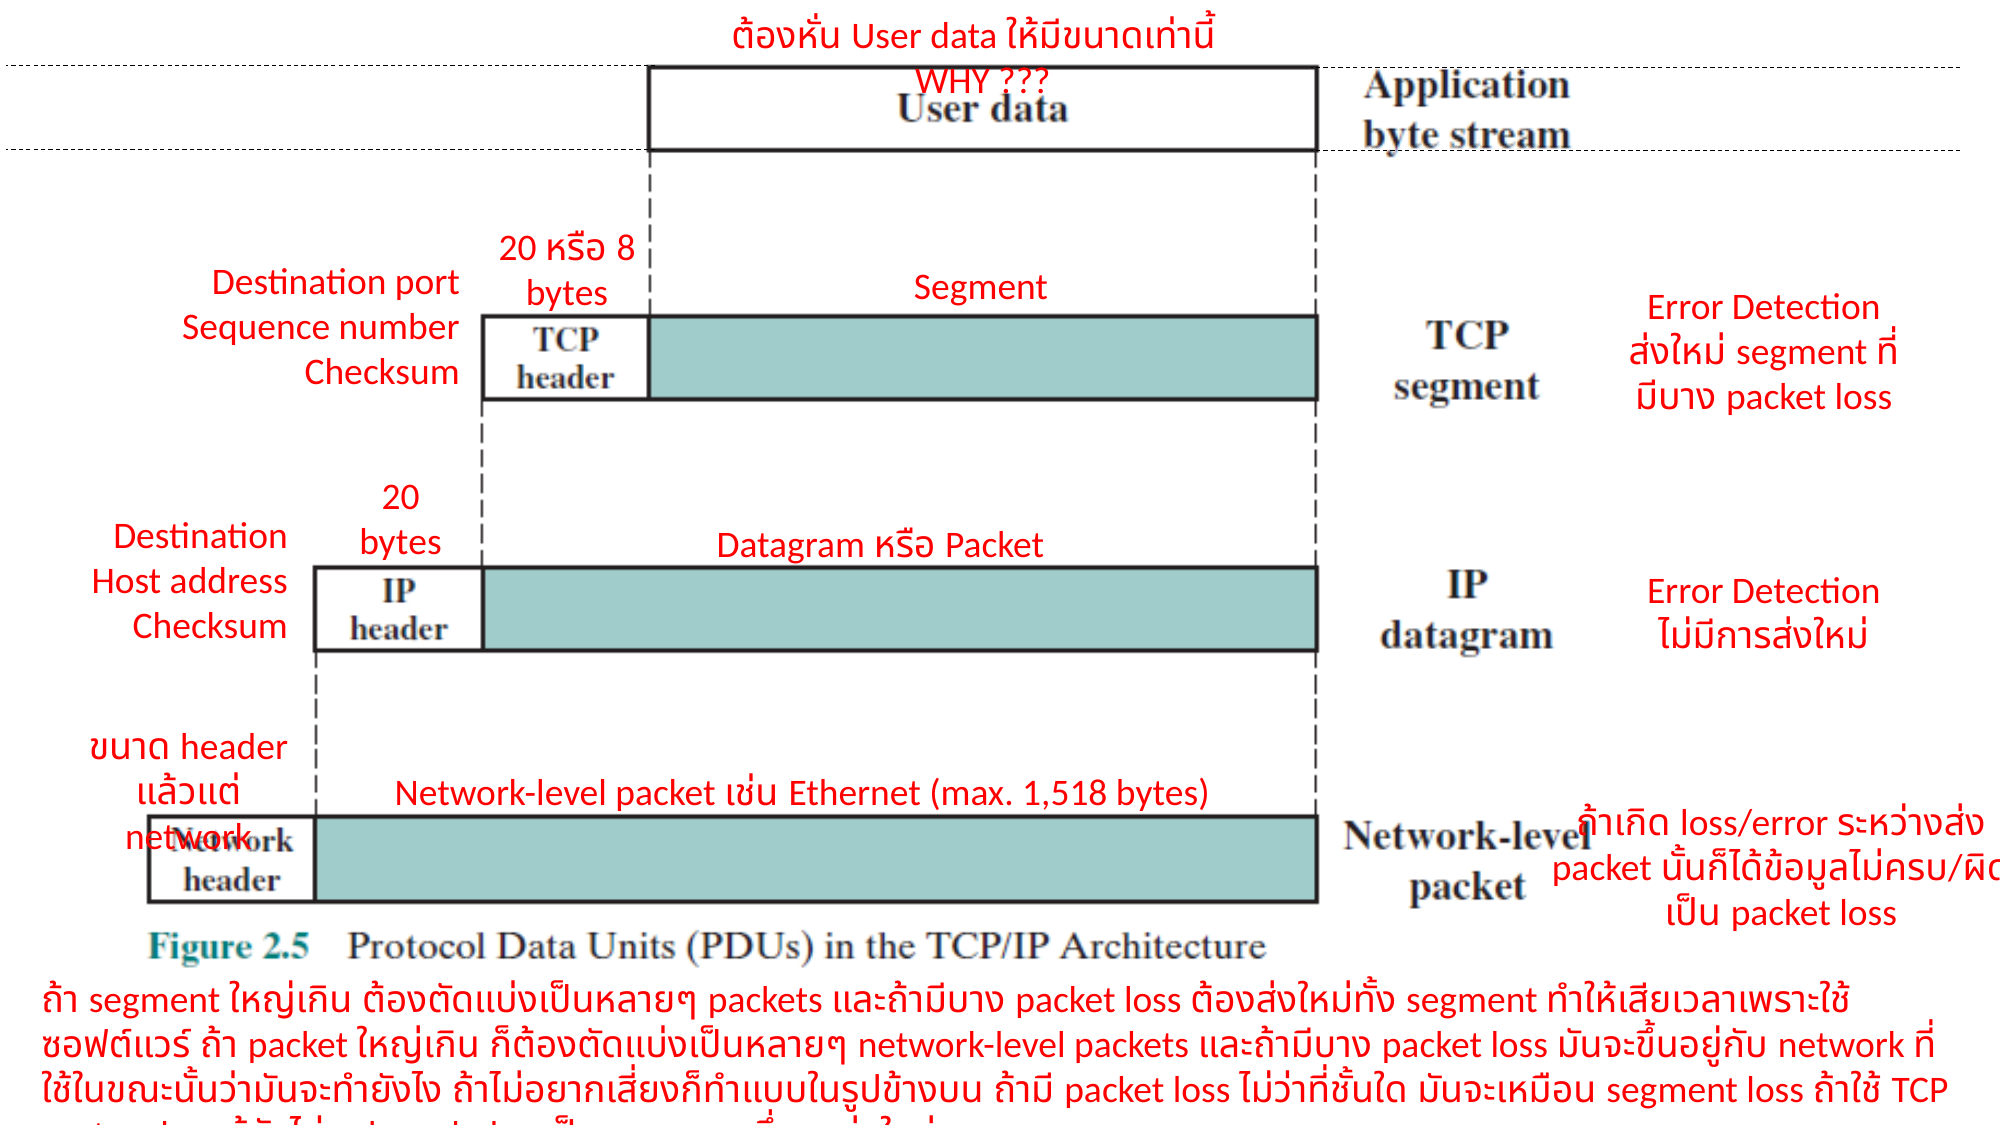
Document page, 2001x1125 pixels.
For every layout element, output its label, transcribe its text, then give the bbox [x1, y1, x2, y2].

text_box Destination Host address Checksum [65, 503, 130, 654]
text_box Error Detection ส่งใหม่ segment ที่ มีบาง packet loss [1613, 274, 1914, 424]
text_box ต้องหั่น User data ให้มีขนาดเท่านี้ WHY ??? [655, 4, 1311, 46]
text_box ถ้าเกิด loss/error ระหว่างส่ง packet นั้นก็ได้ข้อมูลไม่ครบ/ผิด เป็น packet loss [1612, 790, 2000, 941]
text_box ขนาด header แล้วแต่ network [67, 714, 130, 865]
text_box Error Detection ไม่มีการส่งใหม่ [1632, 558, 1896, 664]
picture [130, 46, 1612, 981]
text_box ถ้า segment ใหญ่เกิน ต้องตัดแบ่งเป็นหลายๆ packets และถ้ามีบาง packet loss ต้องส่งใหม่ทั้ง segment ทำให้เสียเวลาเพราะใช้ซอฟต์แวร์ ถ้า packet ใหญ่เกิน ก็ต้องตัดแบ่งเป็นหลายๆ network-level packets และถ้ามีบาง packet loss มันจะขึ้นอยู่กับ network ที่ใช้ในขณะนั้นว่ามันจะทำยังไง ถ้าไม่อยากเสี่ยงก็ทำแบบในรูปข้างบน ถ้ามี packet loss ไม่ว่าที่ชั้นใด มันจะเหมือน segment loss ถ้าใช้ TCP protocol พอผู้รับไม่ acknowledge เป็นระยะเวลาหนึ่ง จะส่งใหม่ [26, 967, 1977, 1125]
